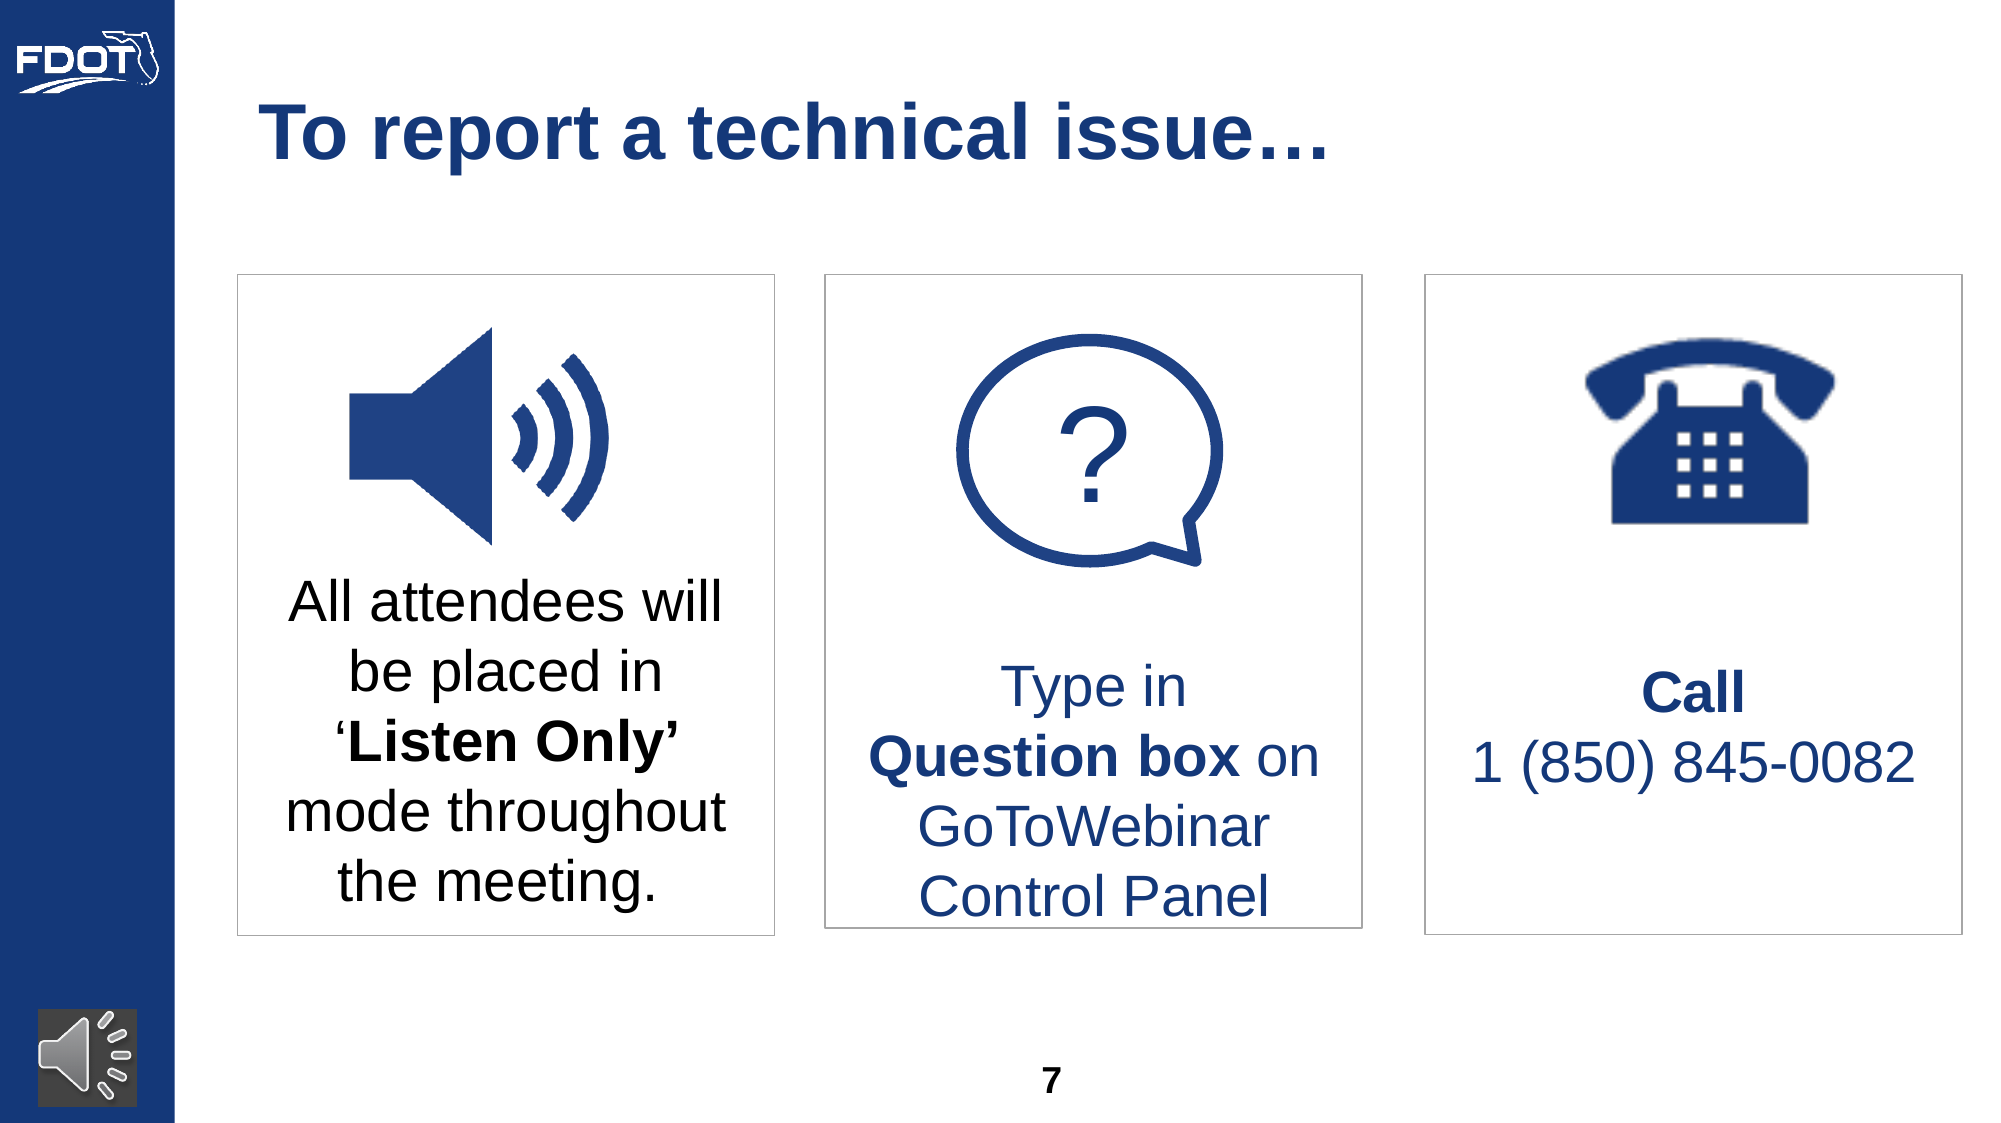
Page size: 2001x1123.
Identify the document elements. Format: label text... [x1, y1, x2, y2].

text_box All attendees will be placed in ‘Listen Only’ mode throughout the meeting. [237, 274, 775, 936]
picture [12, 24, 163, 100]
text_box ? Type in Question box on GoToWebinar Control Panel [825, 274, 1362, 929]
picture [337, 282, 646, 590]
text_box [962, 340, 1217, 562]
picture [1551, 274, 1868, 591]
title To report a technical issue… [212, 23, 1868, 268]
slide_number 7 [1035, 1057, 1107, 1123]
text_box Call 1 (850) 845-0082 [1425, 274, 1962, 935]
picture [37, 1007, 138, 1109]
